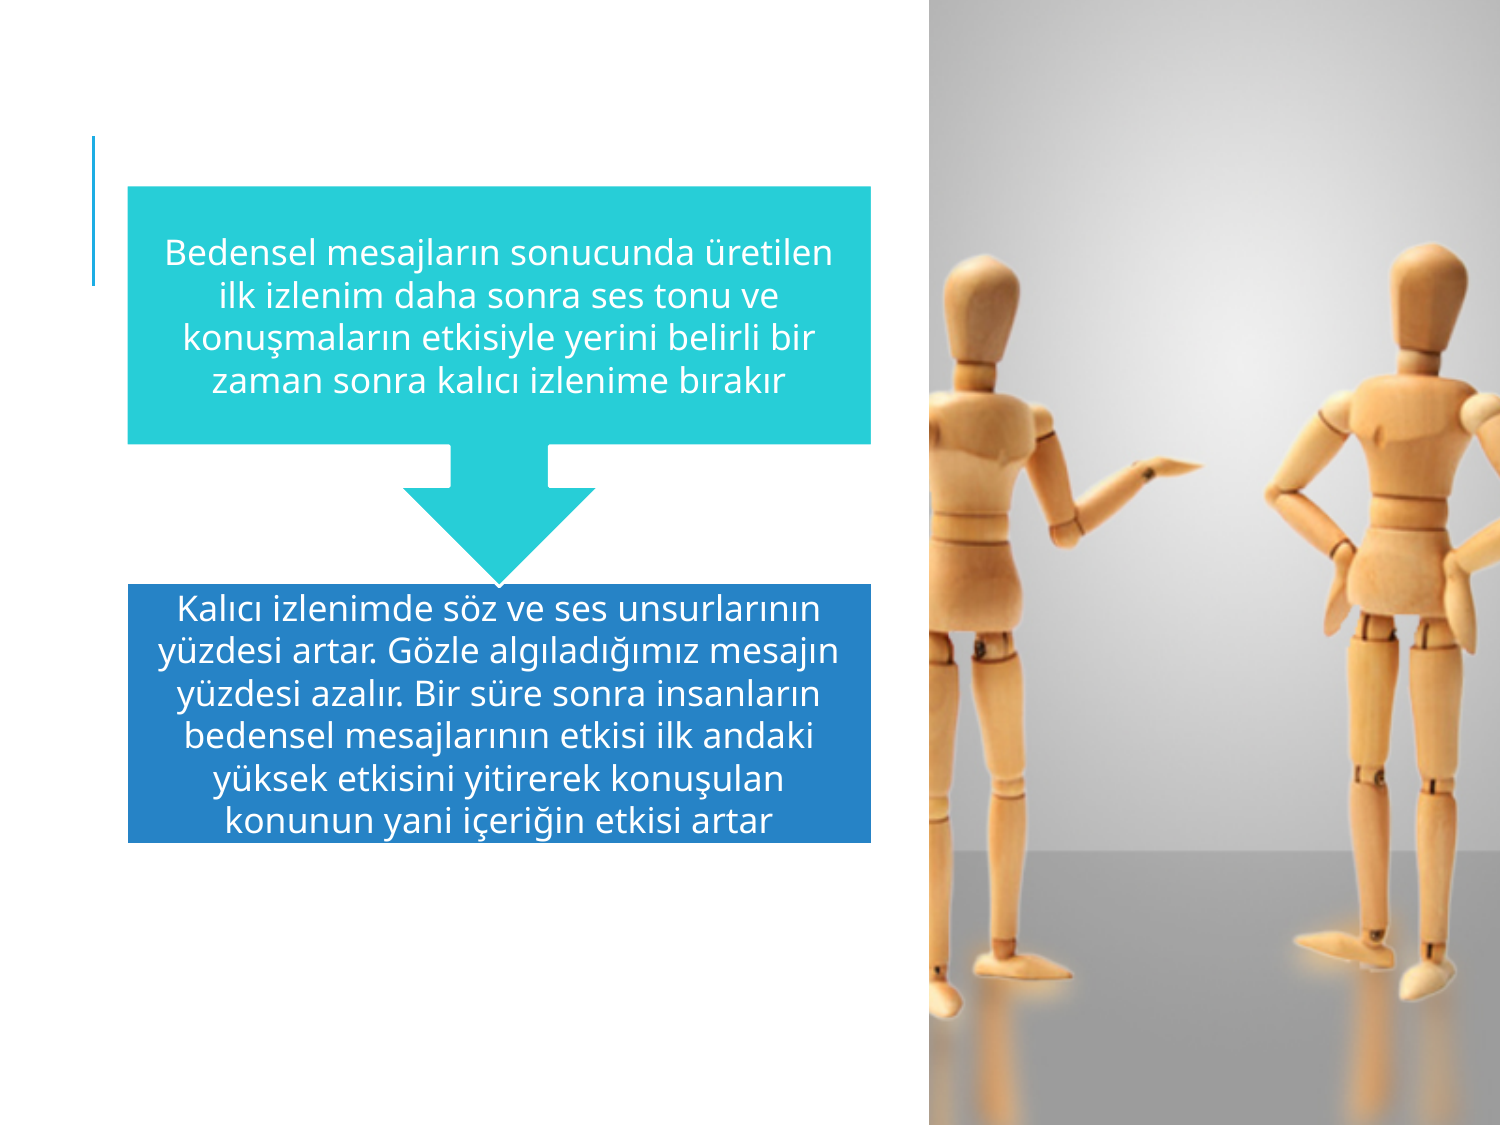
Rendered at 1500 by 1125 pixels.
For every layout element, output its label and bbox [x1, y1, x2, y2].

list [125, 184, 873, 845]
picture [928, 0, 1500, 1125]
